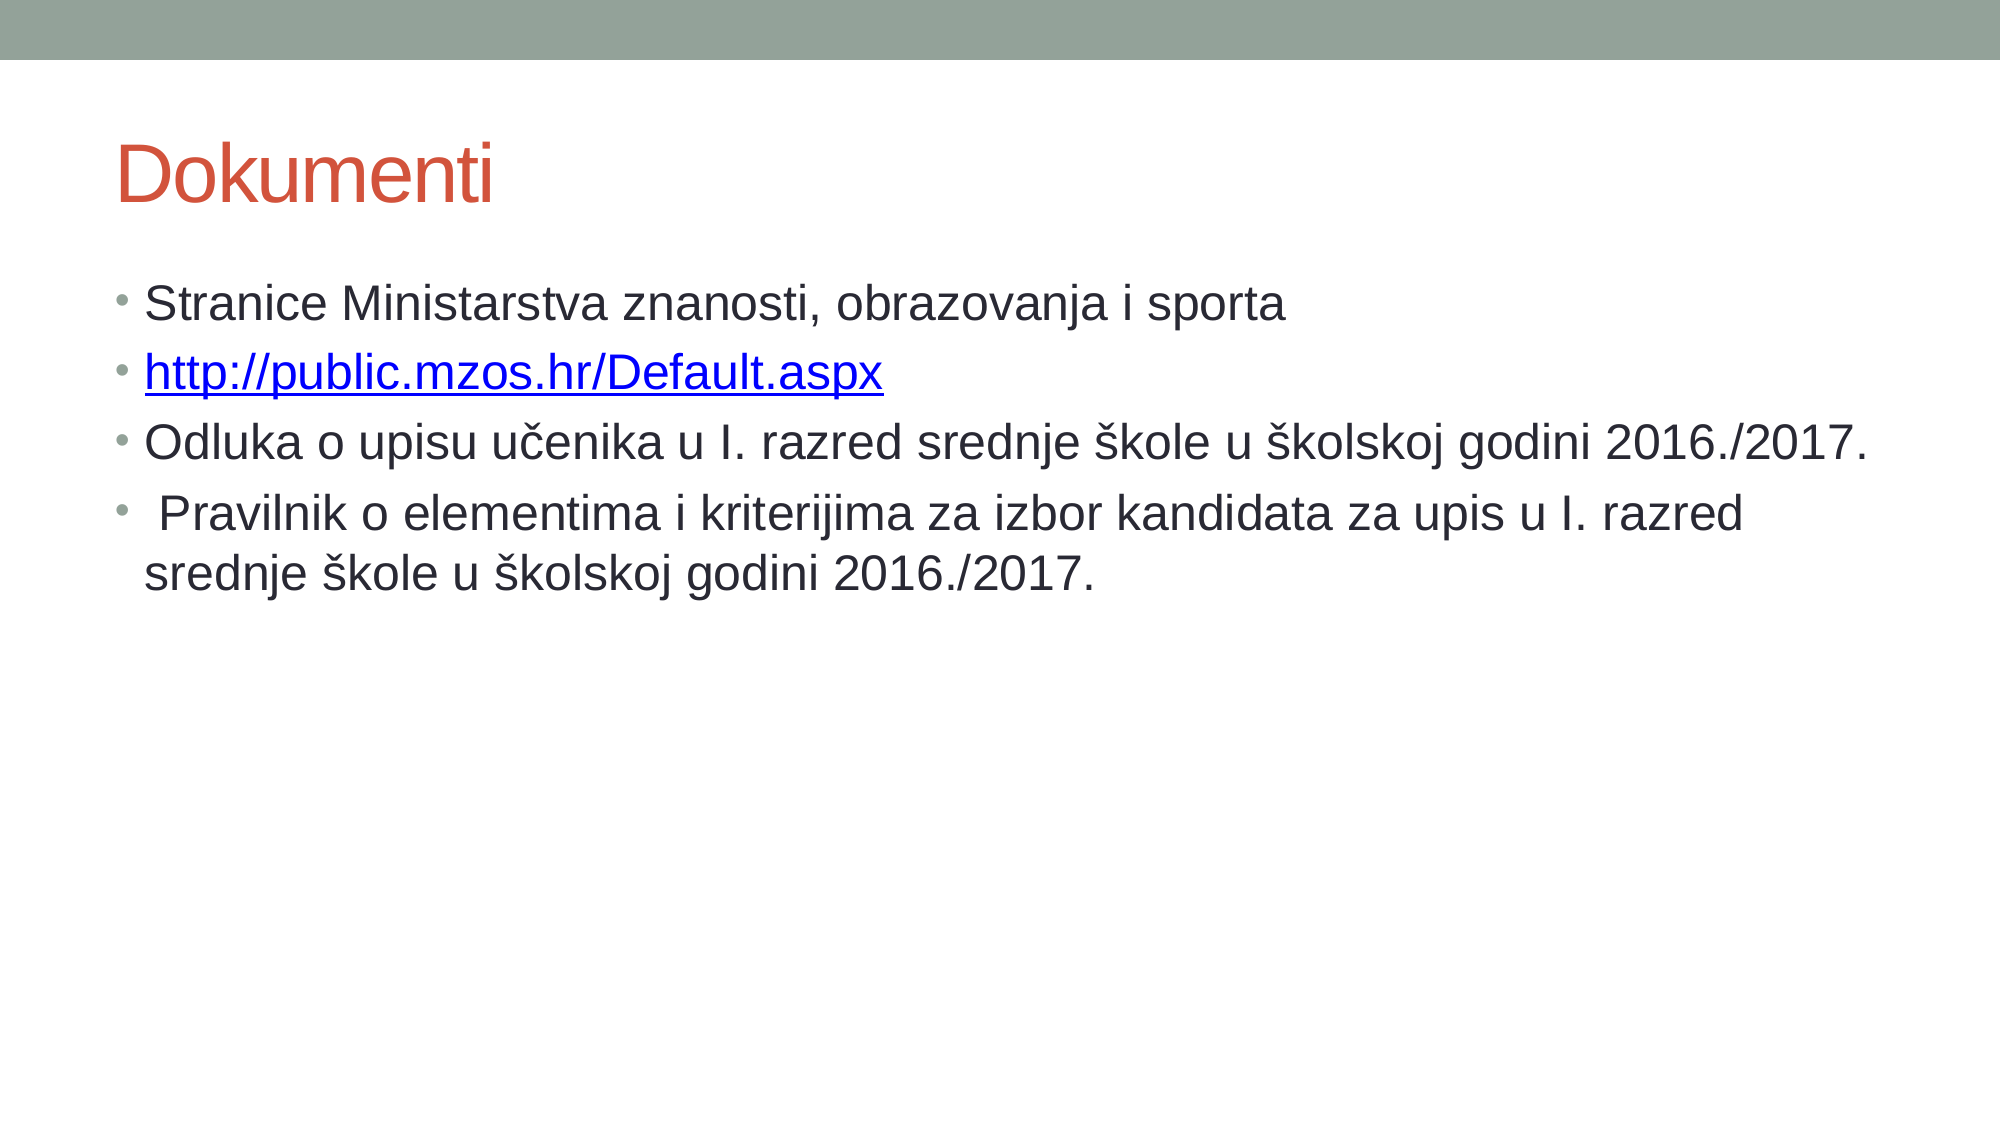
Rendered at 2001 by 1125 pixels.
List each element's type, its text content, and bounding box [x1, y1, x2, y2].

list Stranice Ministarstva znanosti, obrazovanja i sporta http://public.mzos.hr/Default.aspx Odluka o upisu učenika u I. razred srednje škole u školskoj godini 2016./2017. Pravilnik o elementima i kriterijima za izbor kandidata za upis u I. razred srednje škole u školskoj godini 2016./2017. [99, 262, 1900, 1063]
title Dokumenti [99, 87, 1900, 250]
